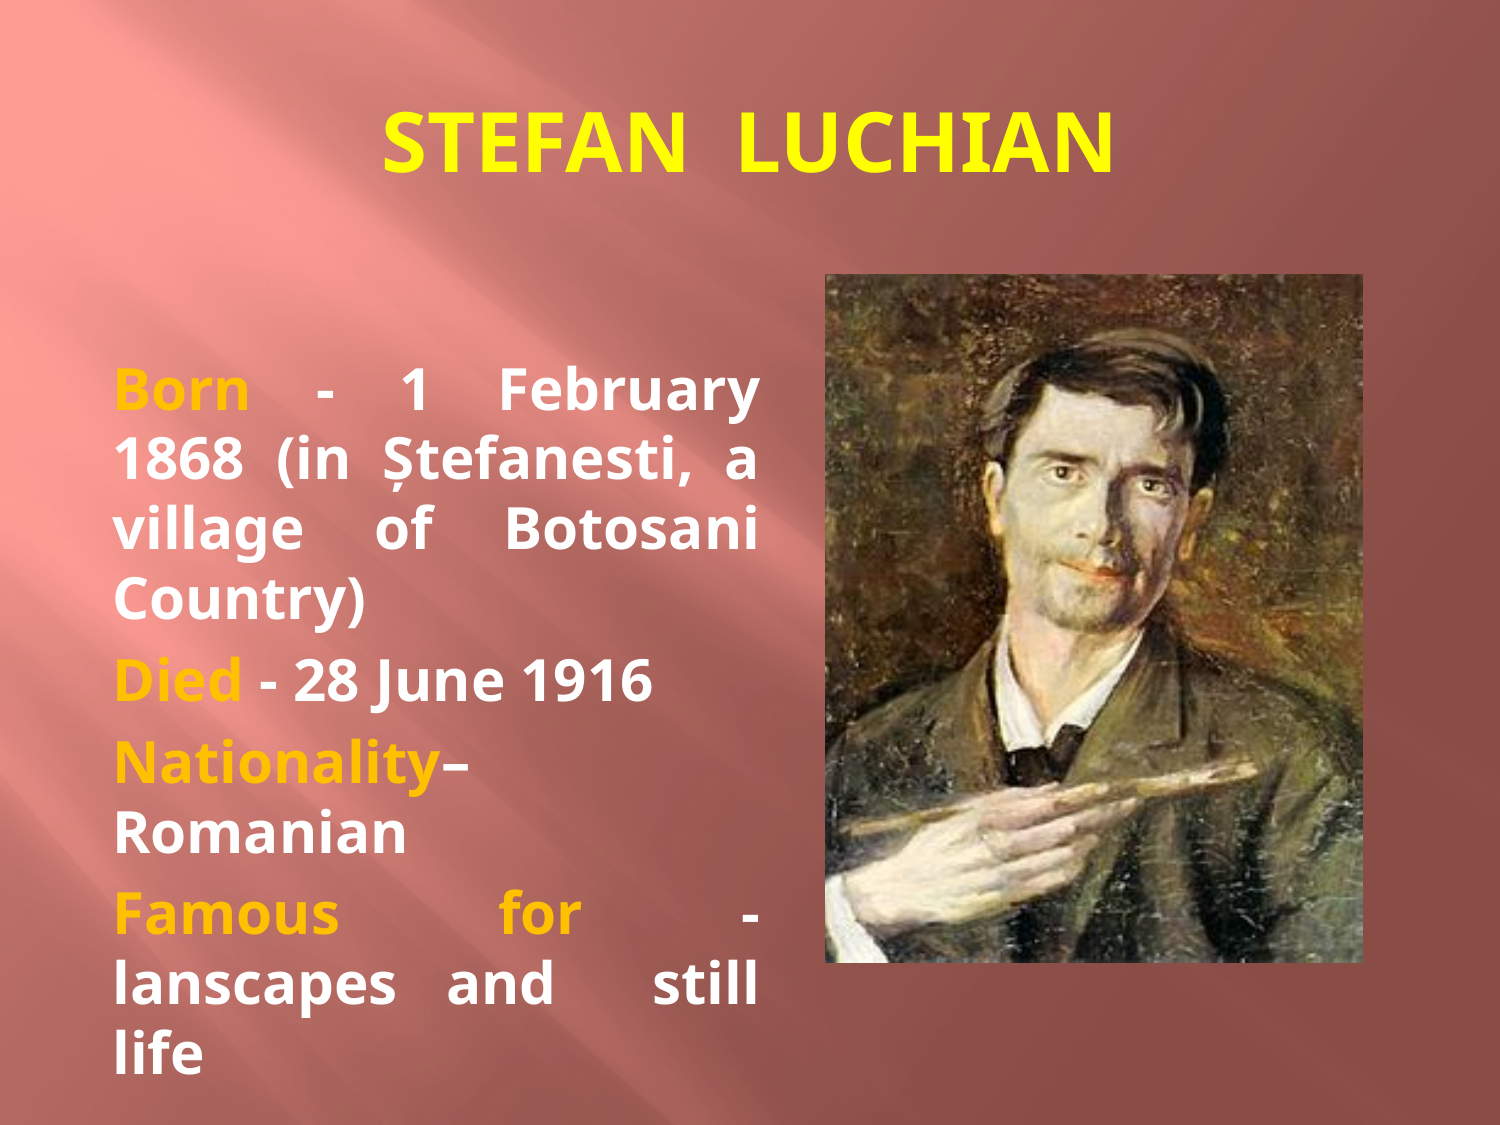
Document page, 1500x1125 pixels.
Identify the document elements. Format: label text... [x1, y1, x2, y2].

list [824, 274, 1363, 963]
list Born - 1 February 1868 (in Ștefanesti, a village of Botosani Country) Died - 28 June 1916 Nationality– Romanian Famous for - lanscapes and still life [75, 262, 775, 1005]
title STEFAN LUCHIAN [75, 45, 1425, 233]
